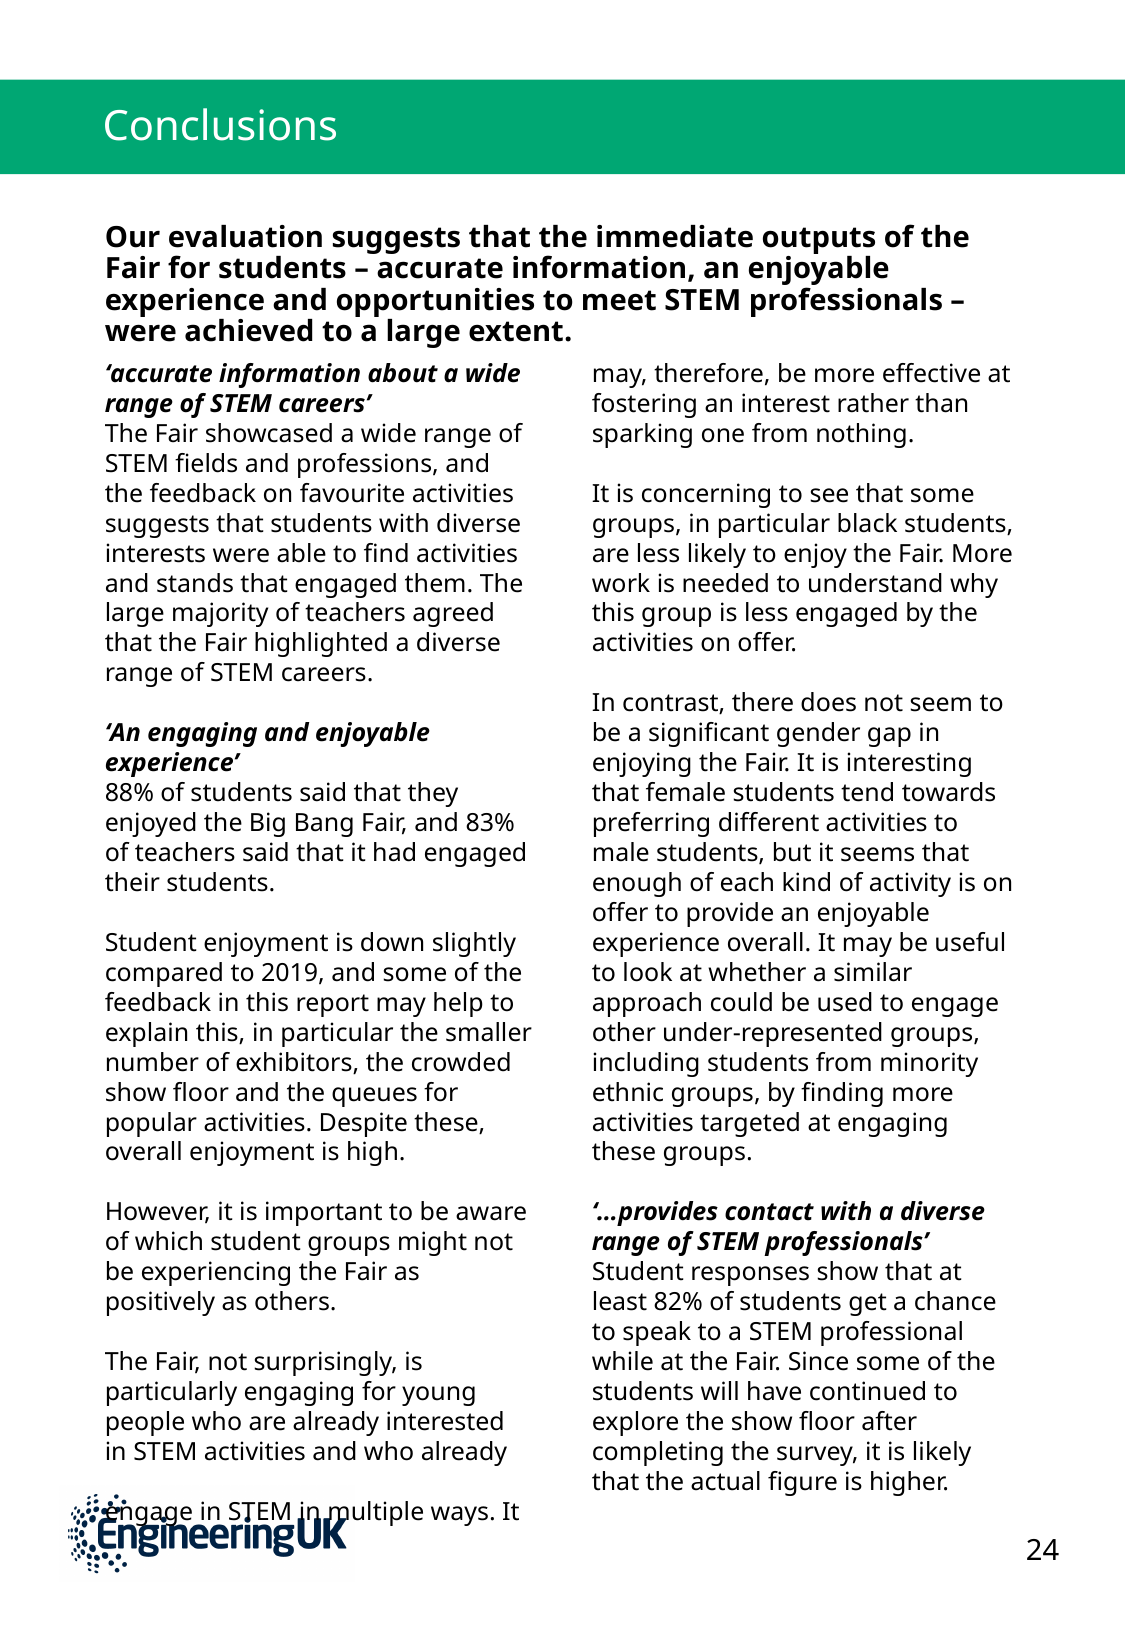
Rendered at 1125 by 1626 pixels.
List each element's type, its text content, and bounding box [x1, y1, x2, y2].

picture [59, 1485, 355, 1582]
list Our evaluation suggests that the immediate outputs of the Fair for students – accurate information, an enjoyable experience and opportunities to meet STEM professionals – were achieved to a large extent. [90, 214, 1035, 310]
text_box Conclusions [0, 79, 1125, 175]
text_box 24 [1011, 1523, 1088, 1578]
text_box ‘accurate information about a wide range of STEM careers’ The Fair showcased a wide range of STEM fields and professions, and the feedback on favourite activities suggests that students with diverse interests were able to find activities and stands that engaged them. The large majority of teachers agreed that the Fair highlighted a diverse range of STEM careers. ‘An engaging and enjoyable experience’ 88% of students said that they enjoyed the Big Bang Fair, and 83% of teachers said that it had engaged their students. Student enjoyment is down slightly compared to 2019, and some of the feedback in this report may help to explain this, in particular the smaller number of exhibitors, the crowded show floor and the queues for popular activities. Despite these, overall enjoyment is high. However, it is important to be aware of which student groups might not be experiencing the Fair as positively as others. The Fair, not surprisingly, is particularly engaging for young people who are already interested in STEM activities and who already engage in STEM in multiple ways. It may, therefore, be more effective at fostering an interest rather than sparking one from nothing. It is concerning to see that some groups, in particular black students, are less likely to enjoy the Fair. More work is needed to understand why this group is less engaged by the activities on offer. In contrast, there does not seem to be a significant gender gap in enjoying the Fair. It is interesting that female students tend towards preferring different activities to male students, but it seems that enough of each kind of activity is on offer to provide an enjoyable experience overall. It may be useful to look at whether a similar approach could be used to engage other under-represented groups, including students from minority ethnic groups, by finding more activities targeted at engaging these groups. ‘…provides contact with a diverse range of STEM professionals’ Student responses show that at least 82% of students get a chance to speak to a STEM professional while at the Fair. Since some of the students will have continued to explore the show floor after completing the survey, it is likely that the actual figure is higher. [90, 350, 1035, 1561]
